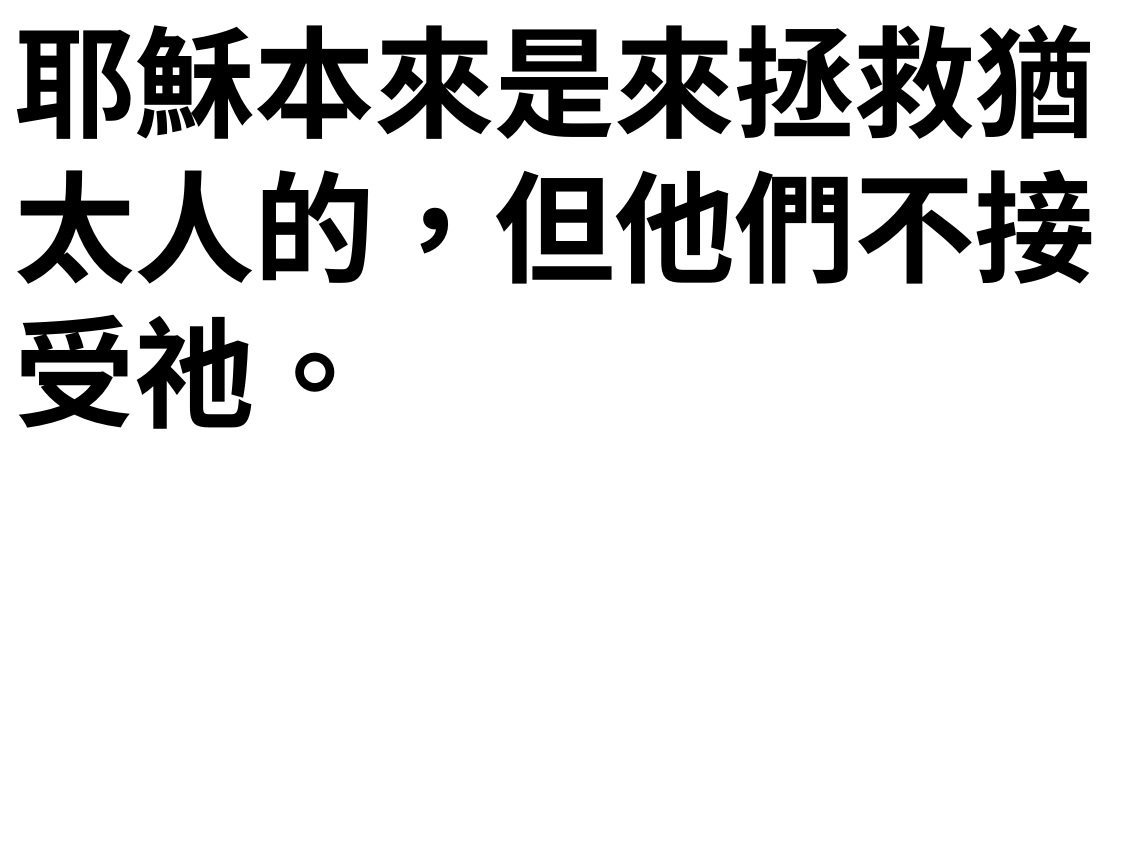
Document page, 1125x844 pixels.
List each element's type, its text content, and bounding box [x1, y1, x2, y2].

text_box 耶穌本來是來拯救猶太人的，但他們不接受祂。 [0, 0, 1125, 450]
